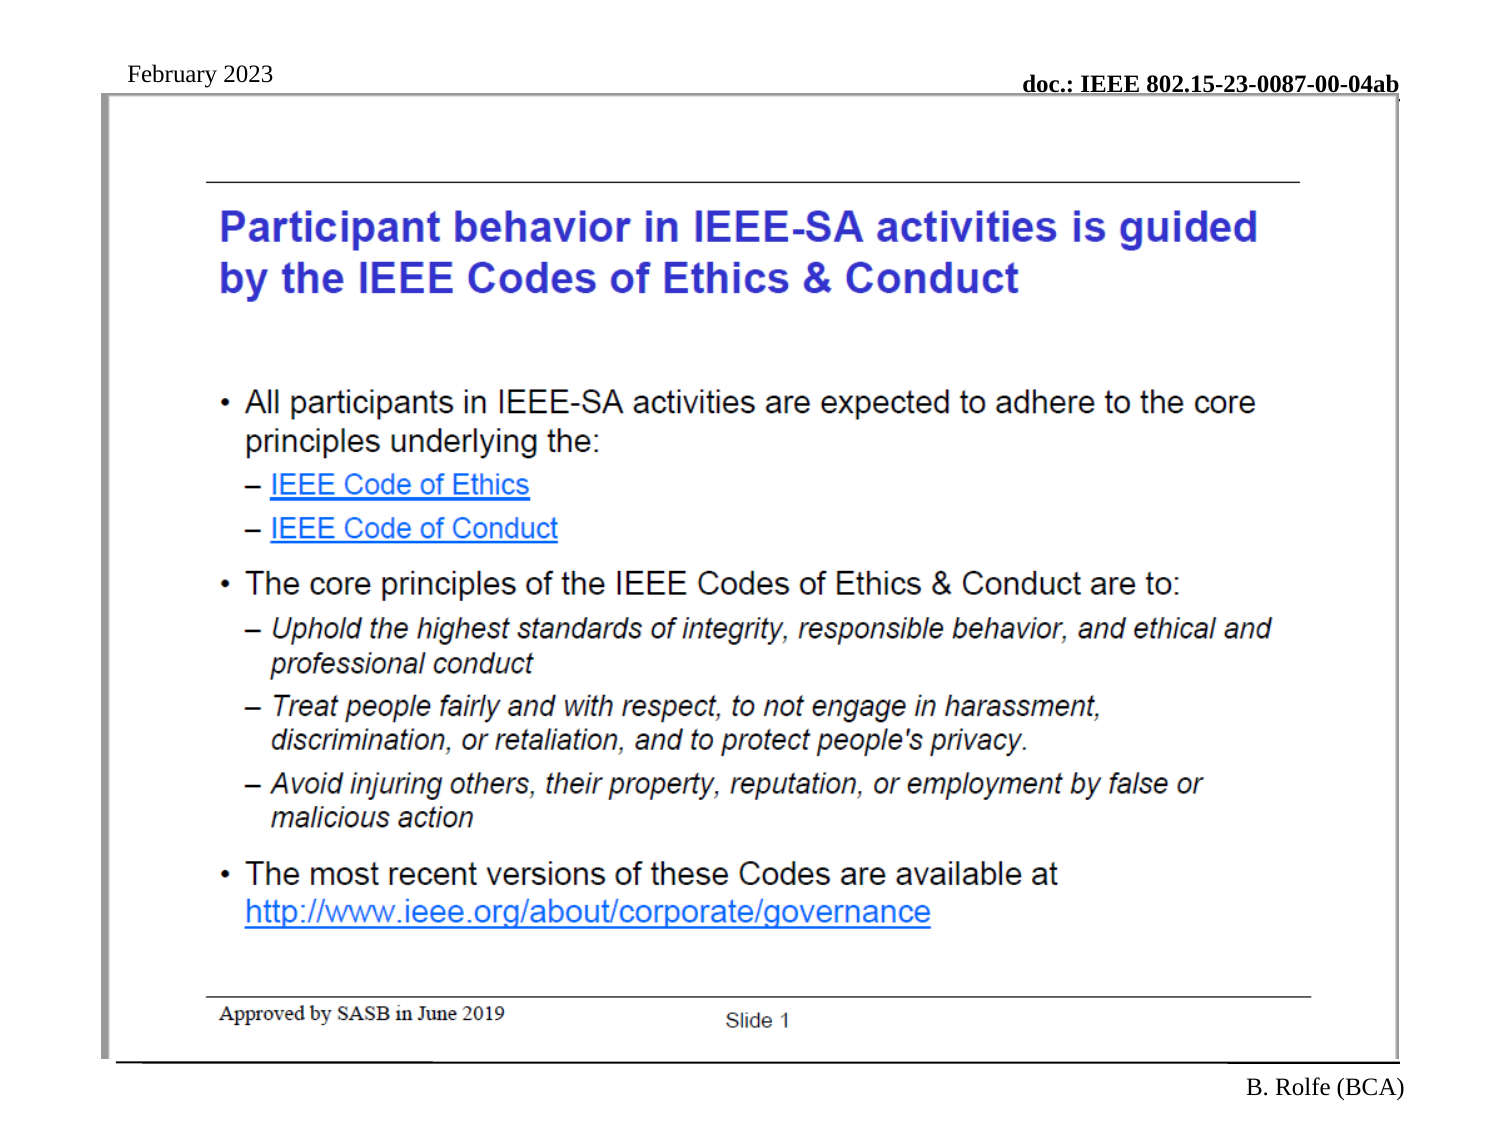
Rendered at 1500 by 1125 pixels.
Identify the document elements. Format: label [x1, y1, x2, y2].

picture [101, 93, 1399, 1059]
